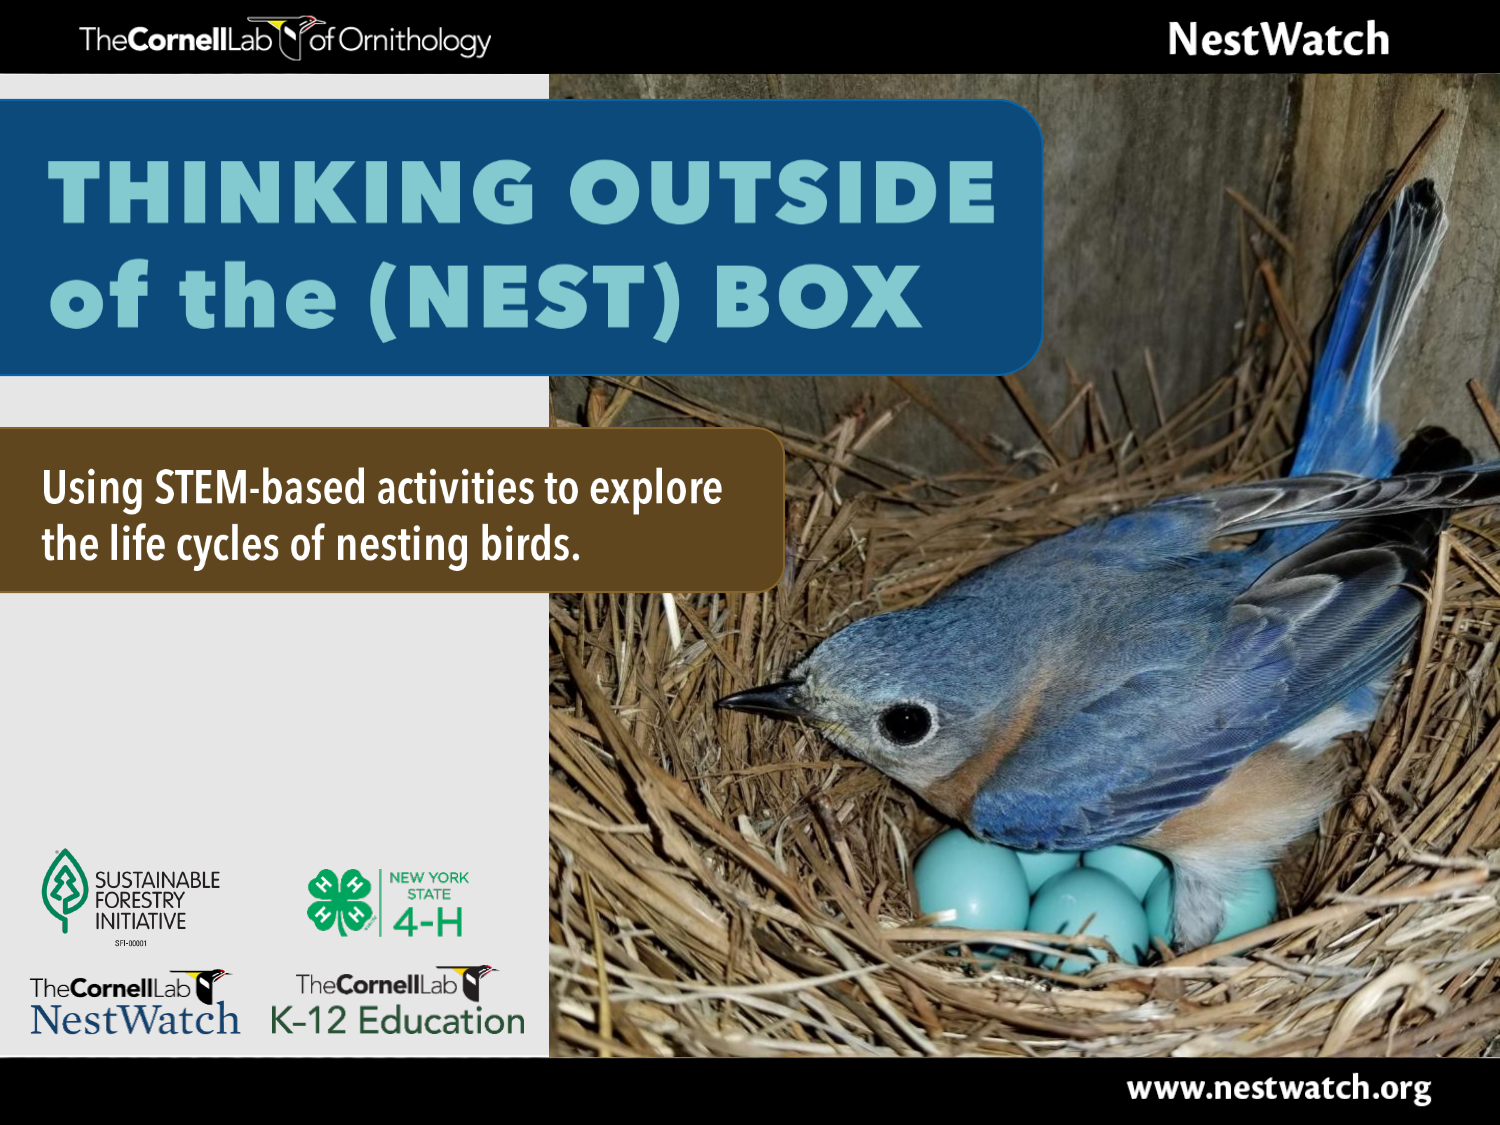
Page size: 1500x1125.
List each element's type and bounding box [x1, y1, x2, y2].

text_box [0, 427, 549, 594]
picture [0, 0, 1500, 1125]
picture [37, 844, 227, 952]
picture [307, 869, 469, 946]
text_box [0, 377, 549, 427]
text_box [0, 98, 549, 377]
picture [24, 962, 247, 1037]
text_box [0, 74, 549, 98]
picture [272, 965, 524, 1034]
text_box [0, 594, 549, 1056]
